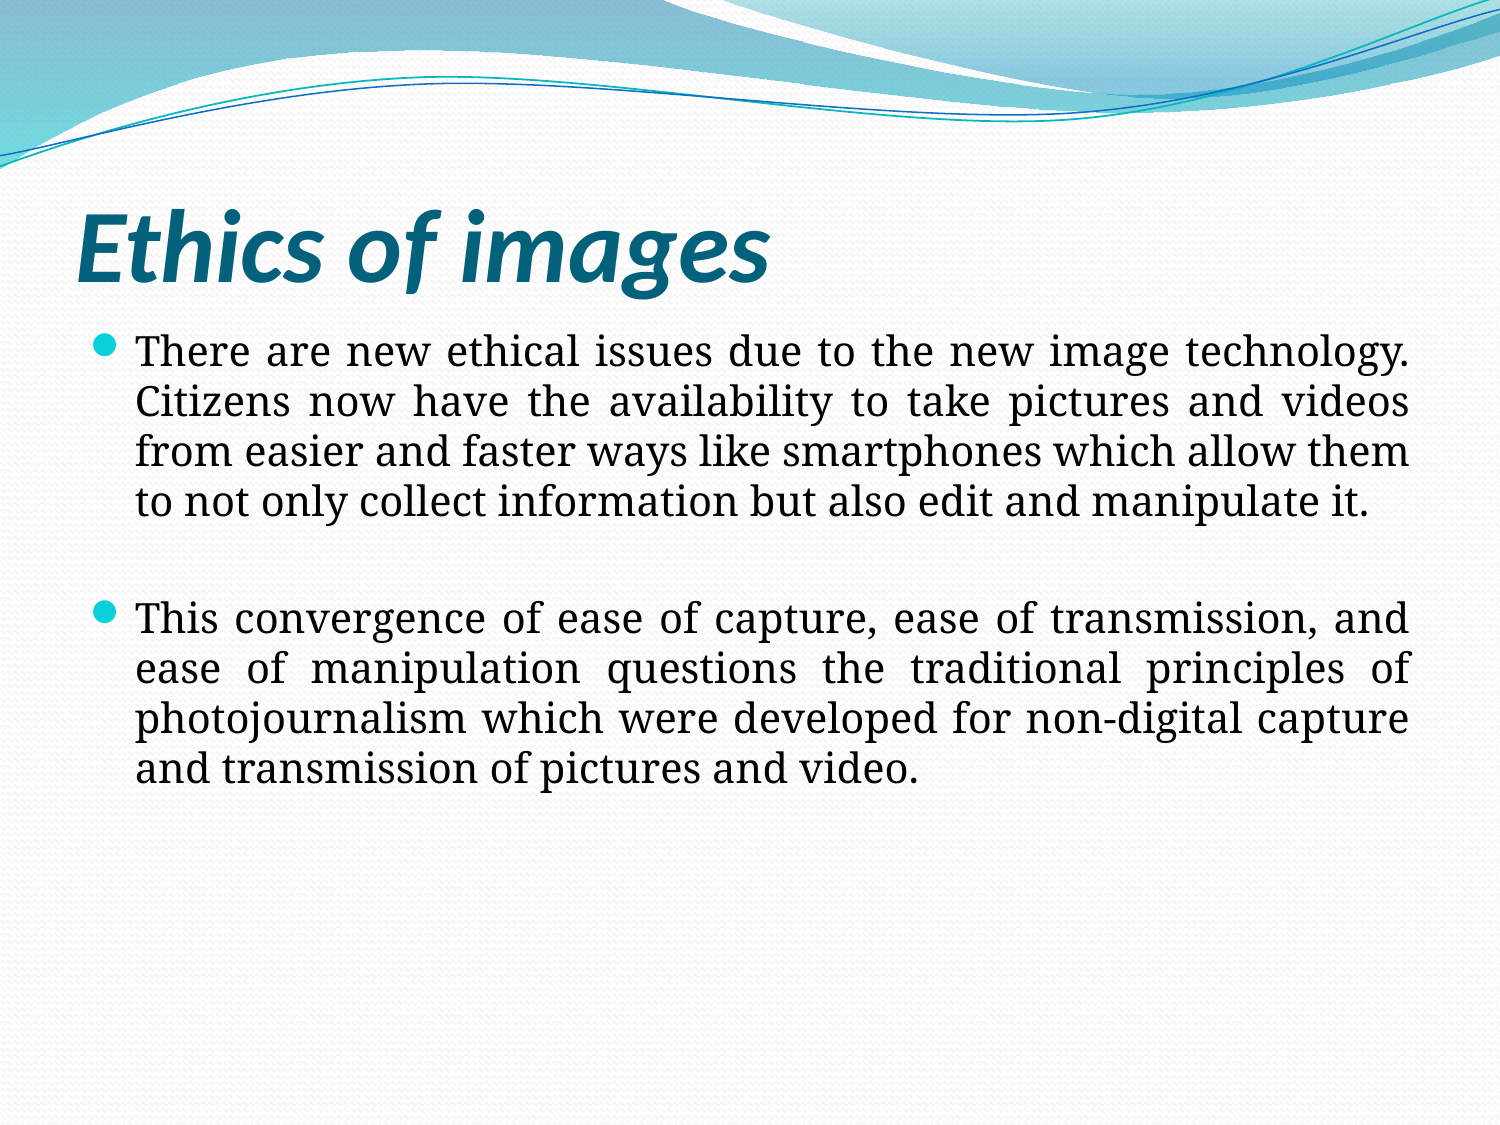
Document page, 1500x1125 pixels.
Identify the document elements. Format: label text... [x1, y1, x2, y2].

title Ethics of images [75, 115, 1425, 303]
list There are new ethical issues due to the new image technology. Citizens now have the availability to take pictures and videos from easier and faster ways like smartphones which allow them to not only collect information but also edit and manipulate it. This convergence of ease of capture, ease of transmission, and ease of manipulation questions the traditional principles of photojournalism which were developed for non-digital capture and transmission of pictures and video. [75, 317, 1425, 1038]
